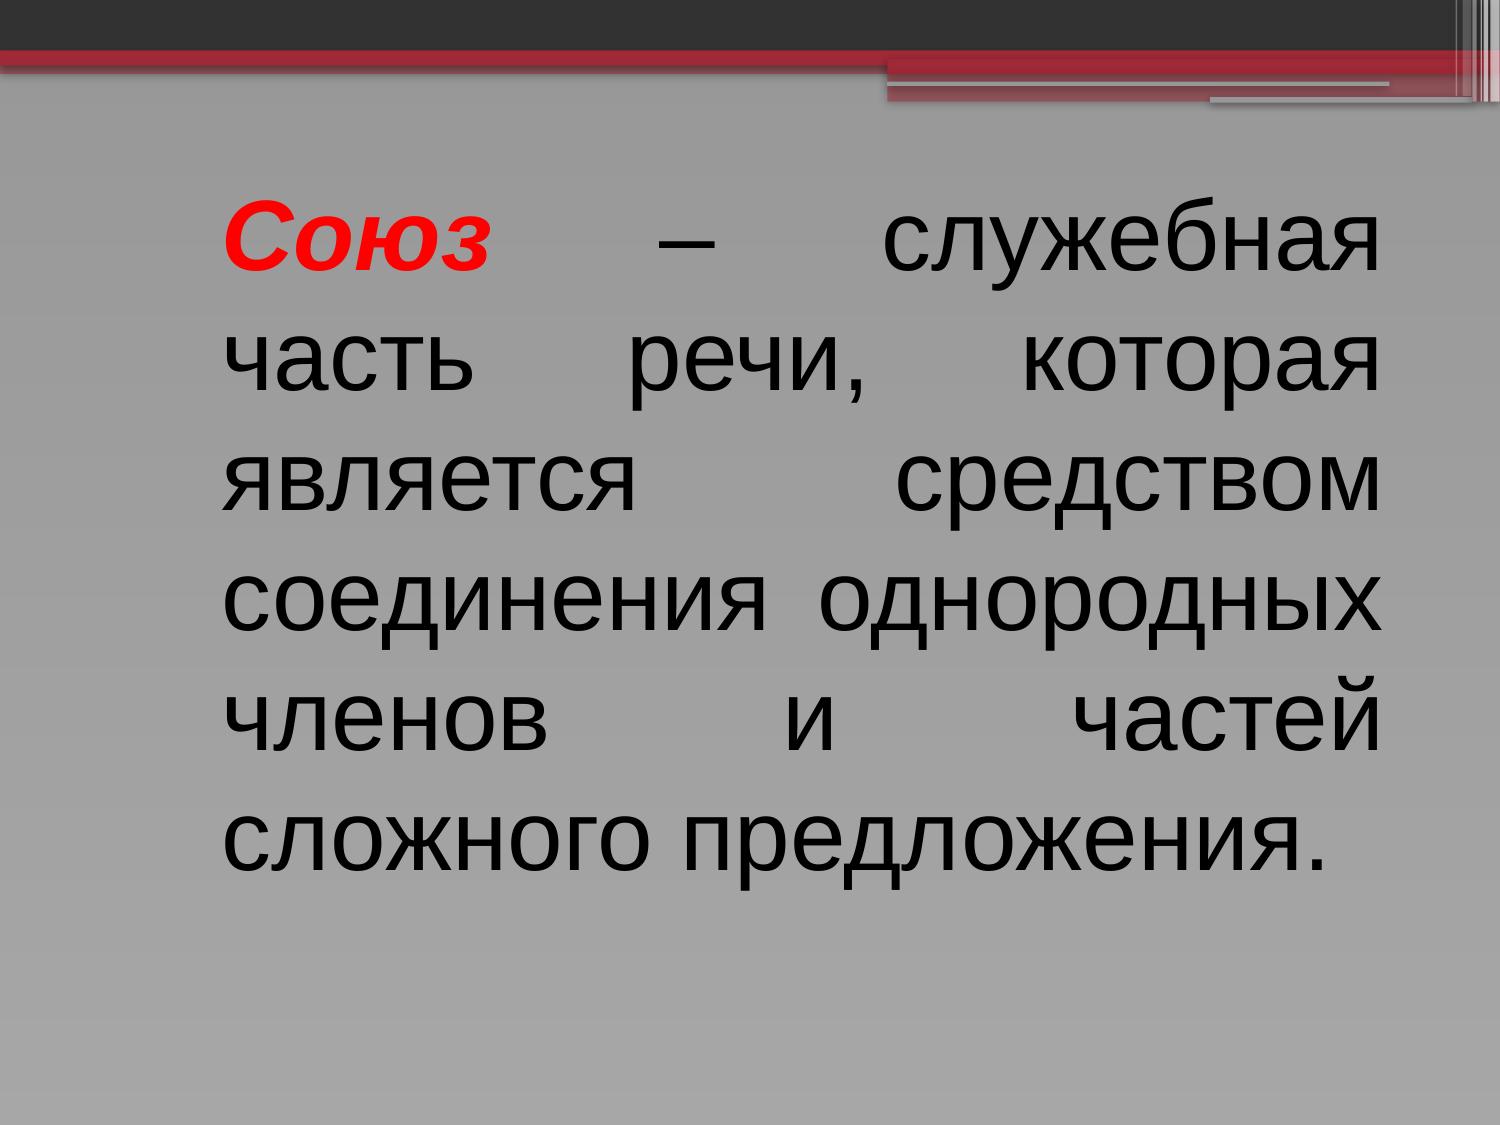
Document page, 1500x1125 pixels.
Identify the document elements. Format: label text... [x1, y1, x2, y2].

text_box Союз – служебная часть речи, которая является средством соединения однородных членов и частей сложного предложения. [206, 163, 1400, 898]
